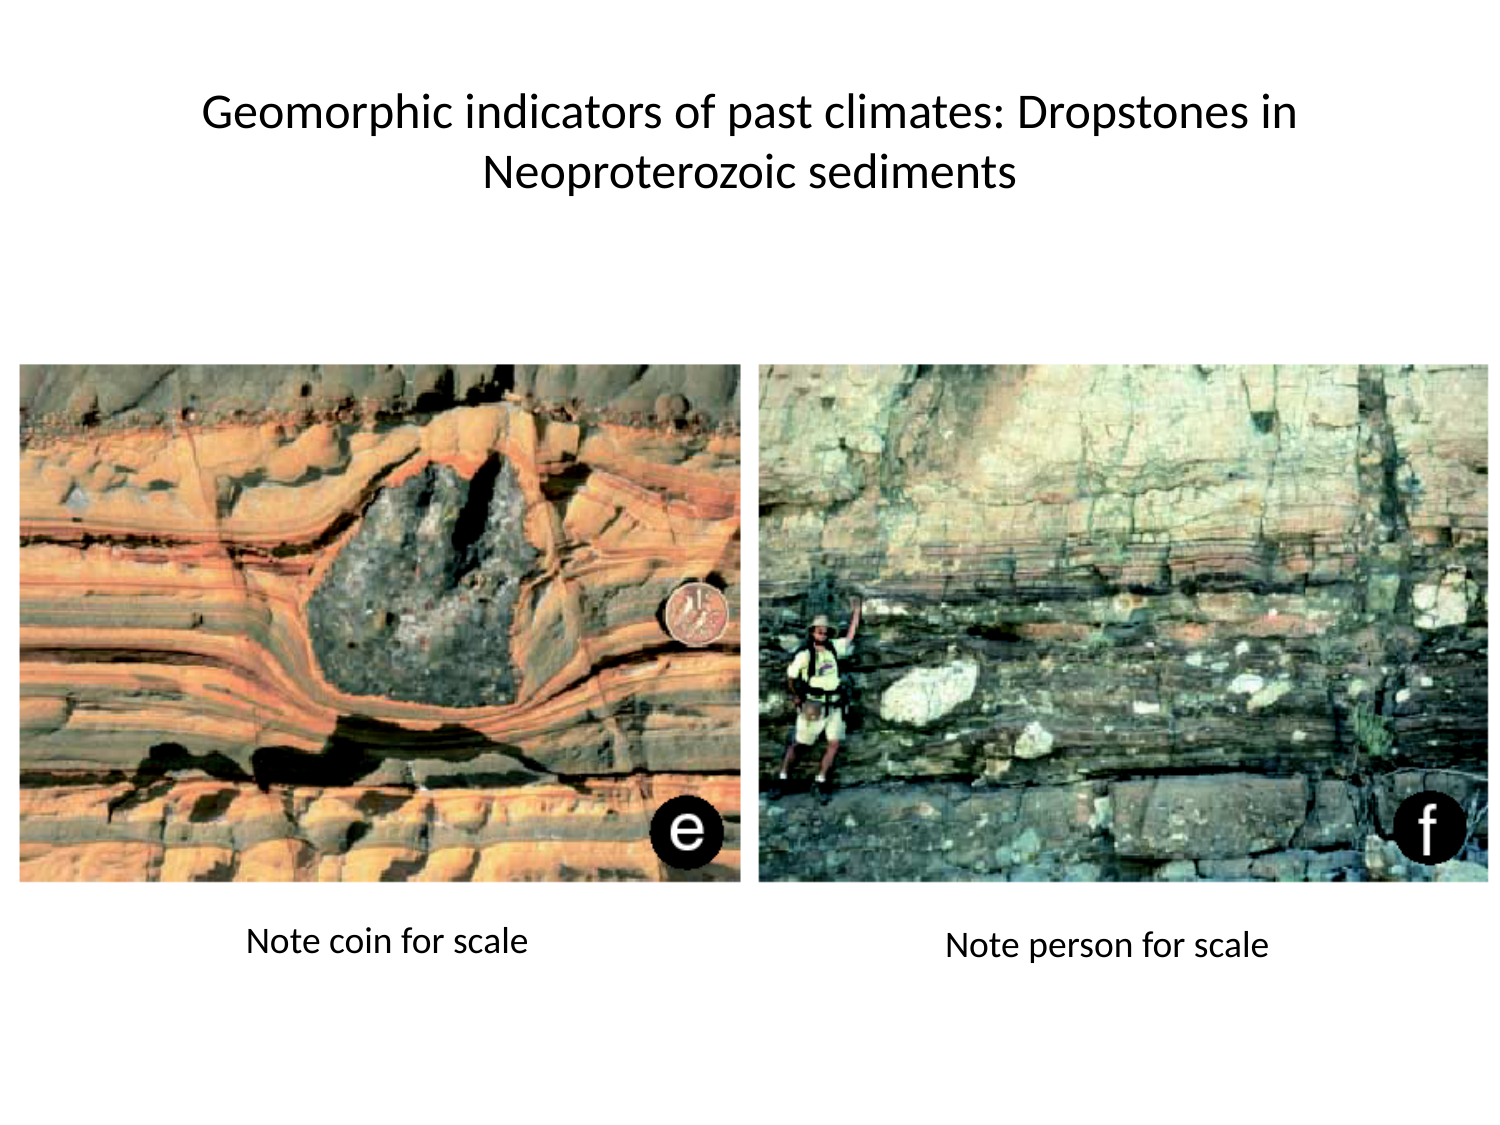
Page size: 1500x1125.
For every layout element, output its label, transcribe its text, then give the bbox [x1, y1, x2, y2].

text_box Note coin for scale [231, 908, 544, 969]
title Geomorphic indicators of past climates: Dropstones in Neoproterozoic sediments [75, 45, 1425, 233]
picture [0, 358, 1500, 894]
text_box Note person for scale [930, 912, 1285, 973]
